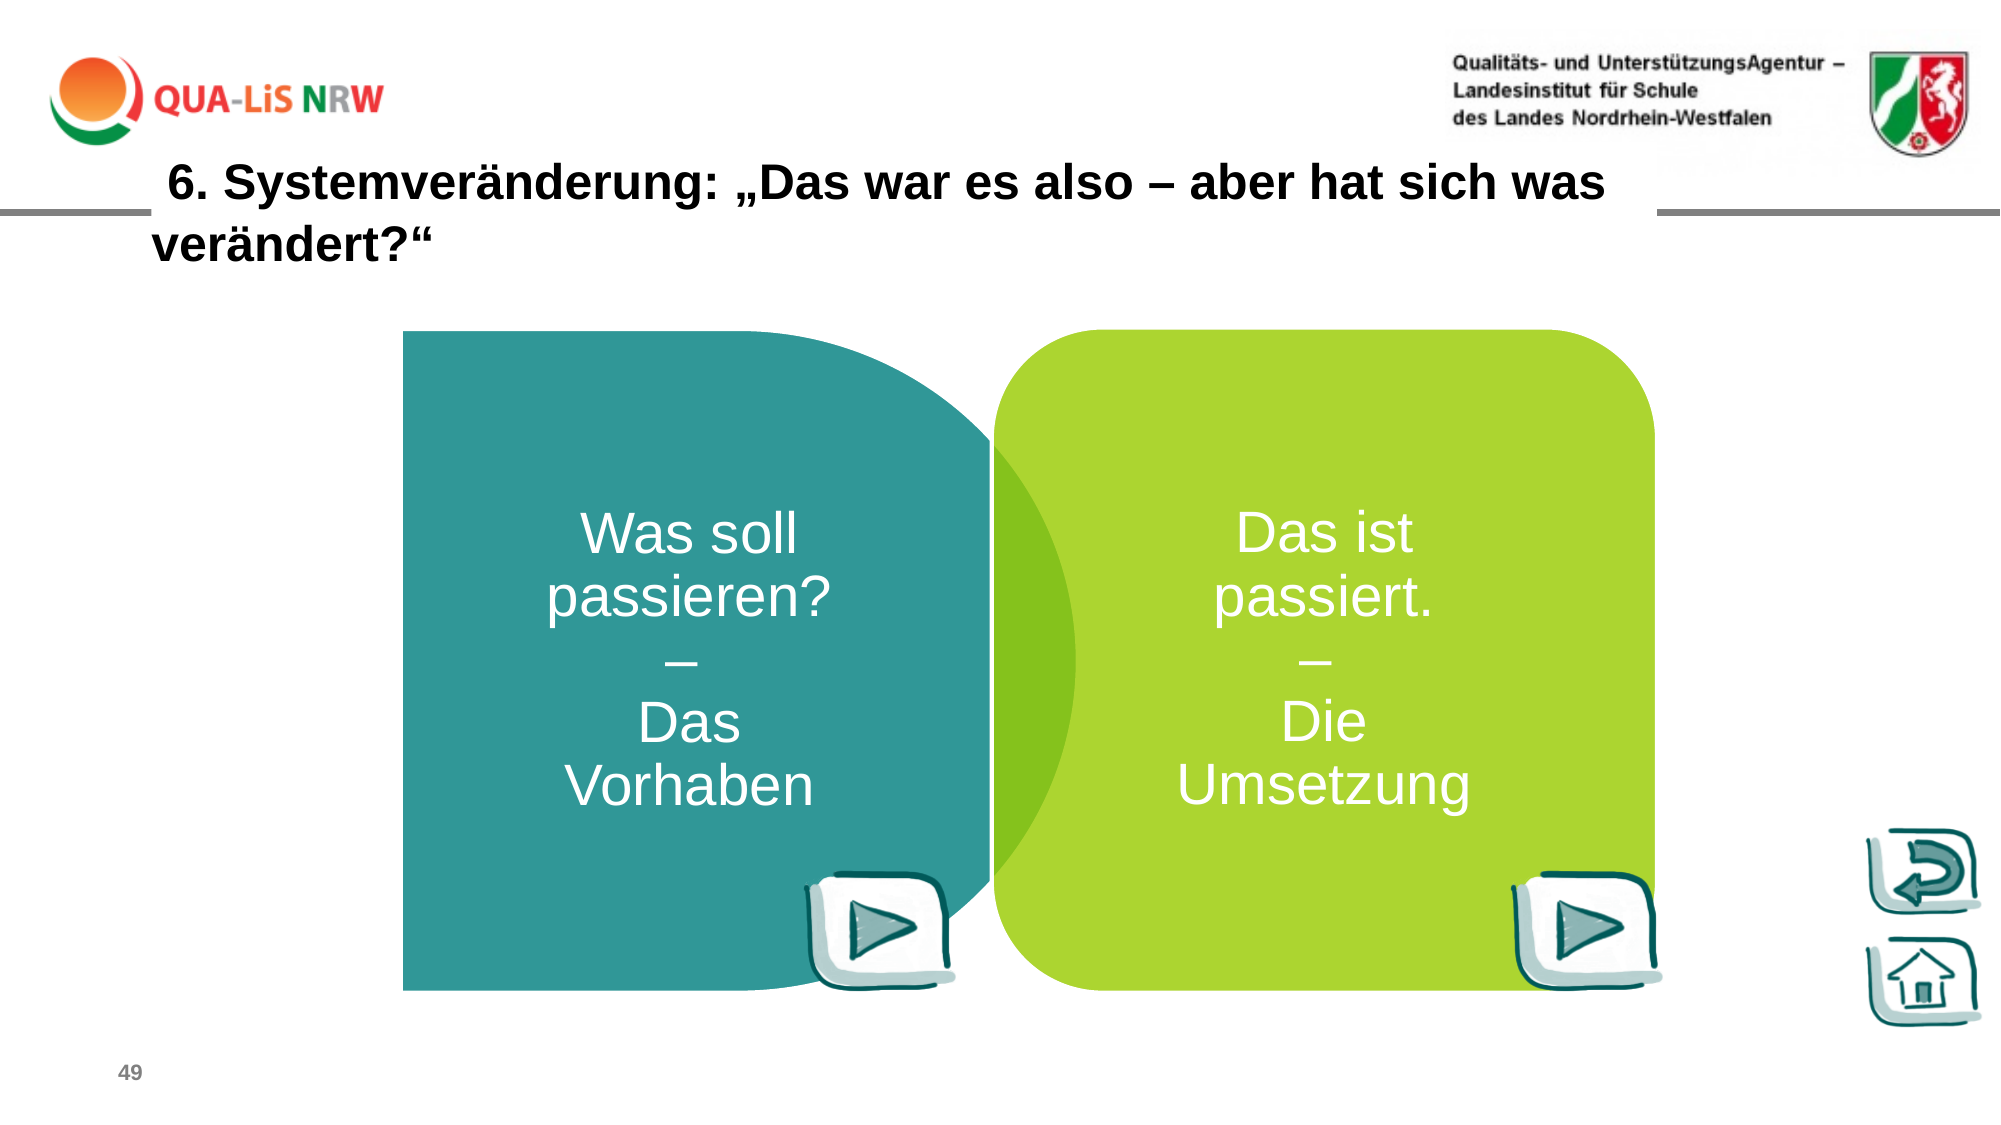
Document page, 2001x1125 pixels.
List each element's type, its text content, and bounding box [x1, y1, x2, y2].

picture [1445, 29, 1981, 177]
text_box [352, 337, 1106, 1004]
text_box 6. Systemveränderung: „Das war es also – aber hat sich was verändert?“ [151, 141, 1657, 236]
picture [47, 50, 390, 149]
text_box Was soll passieren? – Das Vorhaben [398, 326, 819, 336]
picture [1864, 824, 1984, 916]
picture [1864, 936, 1984, 1028]
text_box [991, 327, 1670, 993]
slide_number 49 [117, 1057, 182, 1114]
